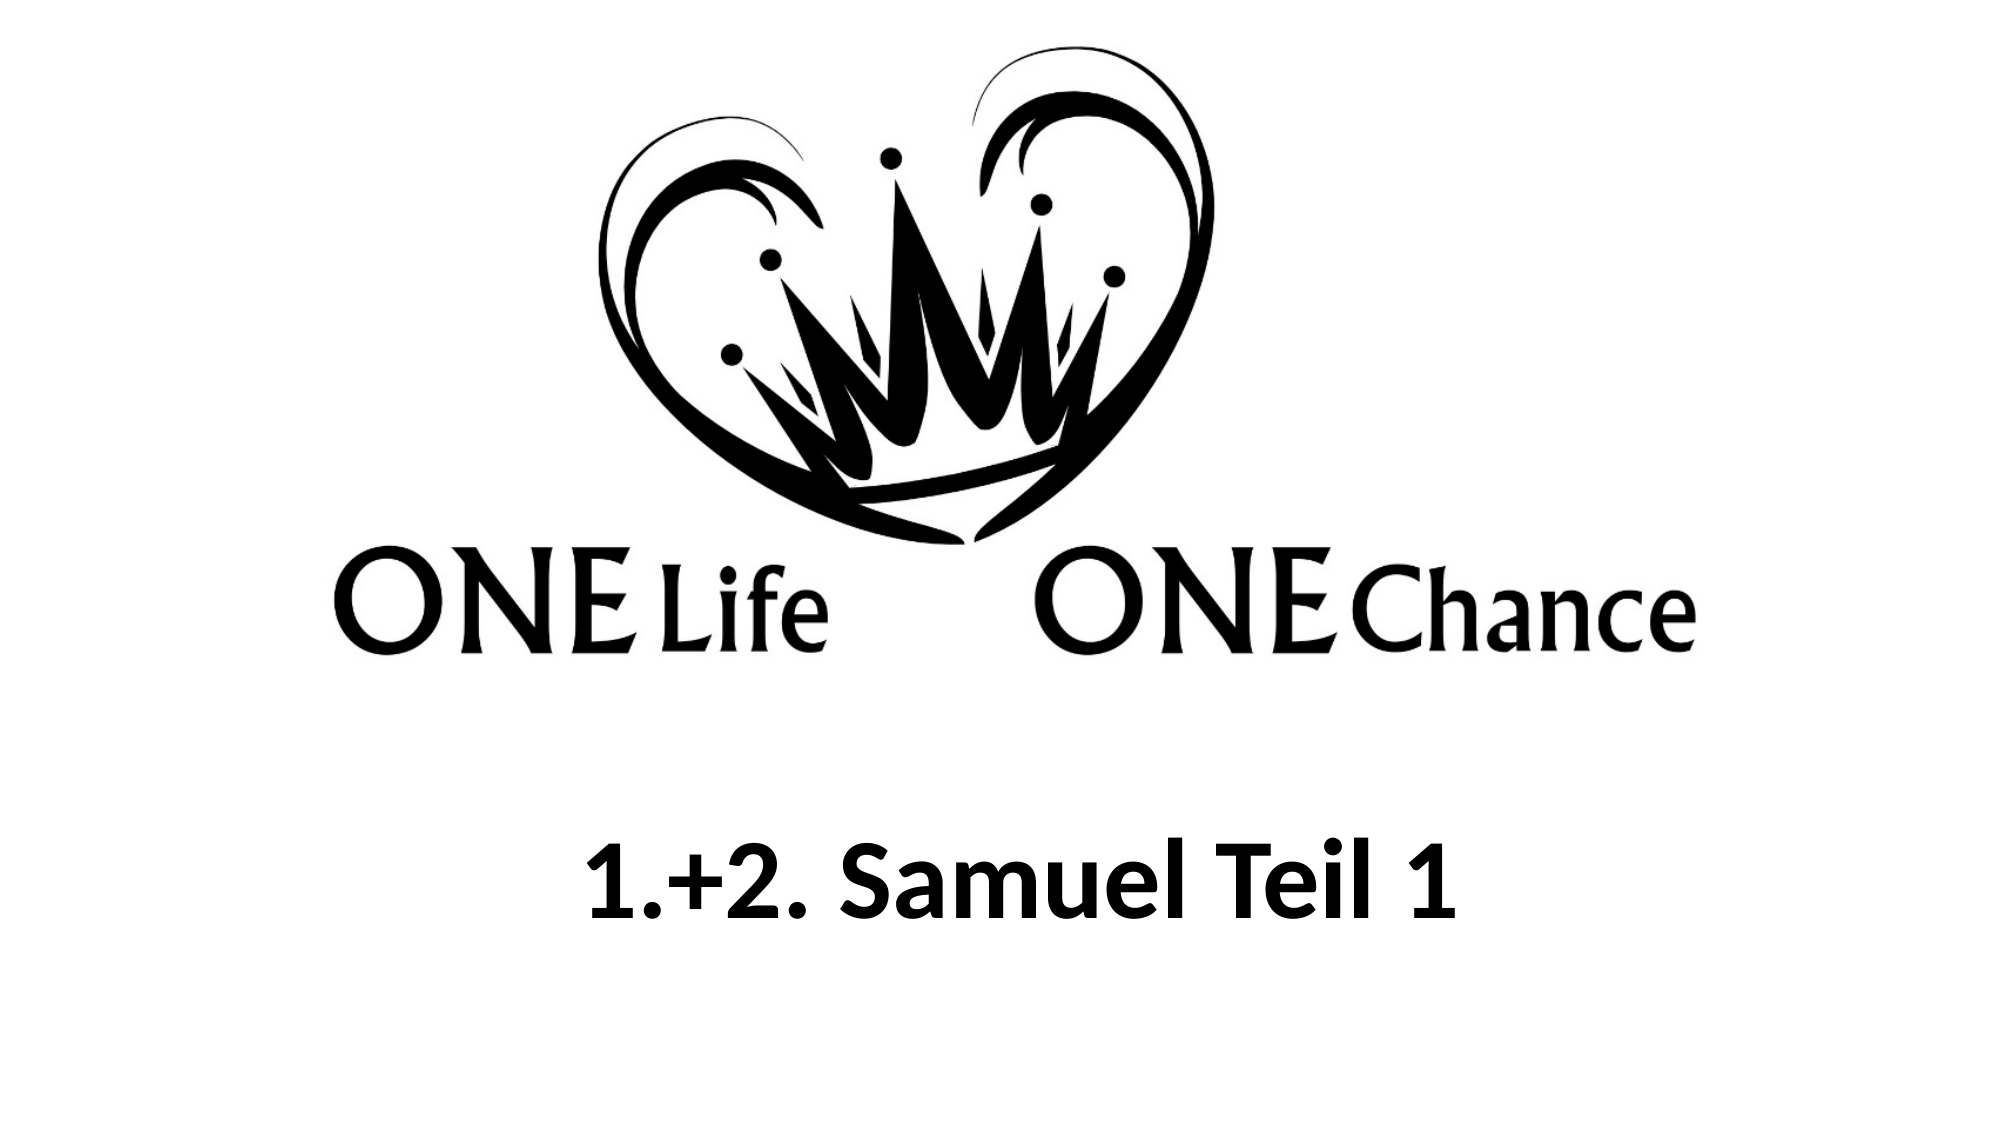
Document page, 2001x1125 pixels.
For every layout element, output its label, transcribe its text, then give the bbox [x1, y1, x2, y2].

text_box 1.+2. Samuel Teil 1 [564, 874, 1476, 949]
picture [156, 0, 1884, 874]
